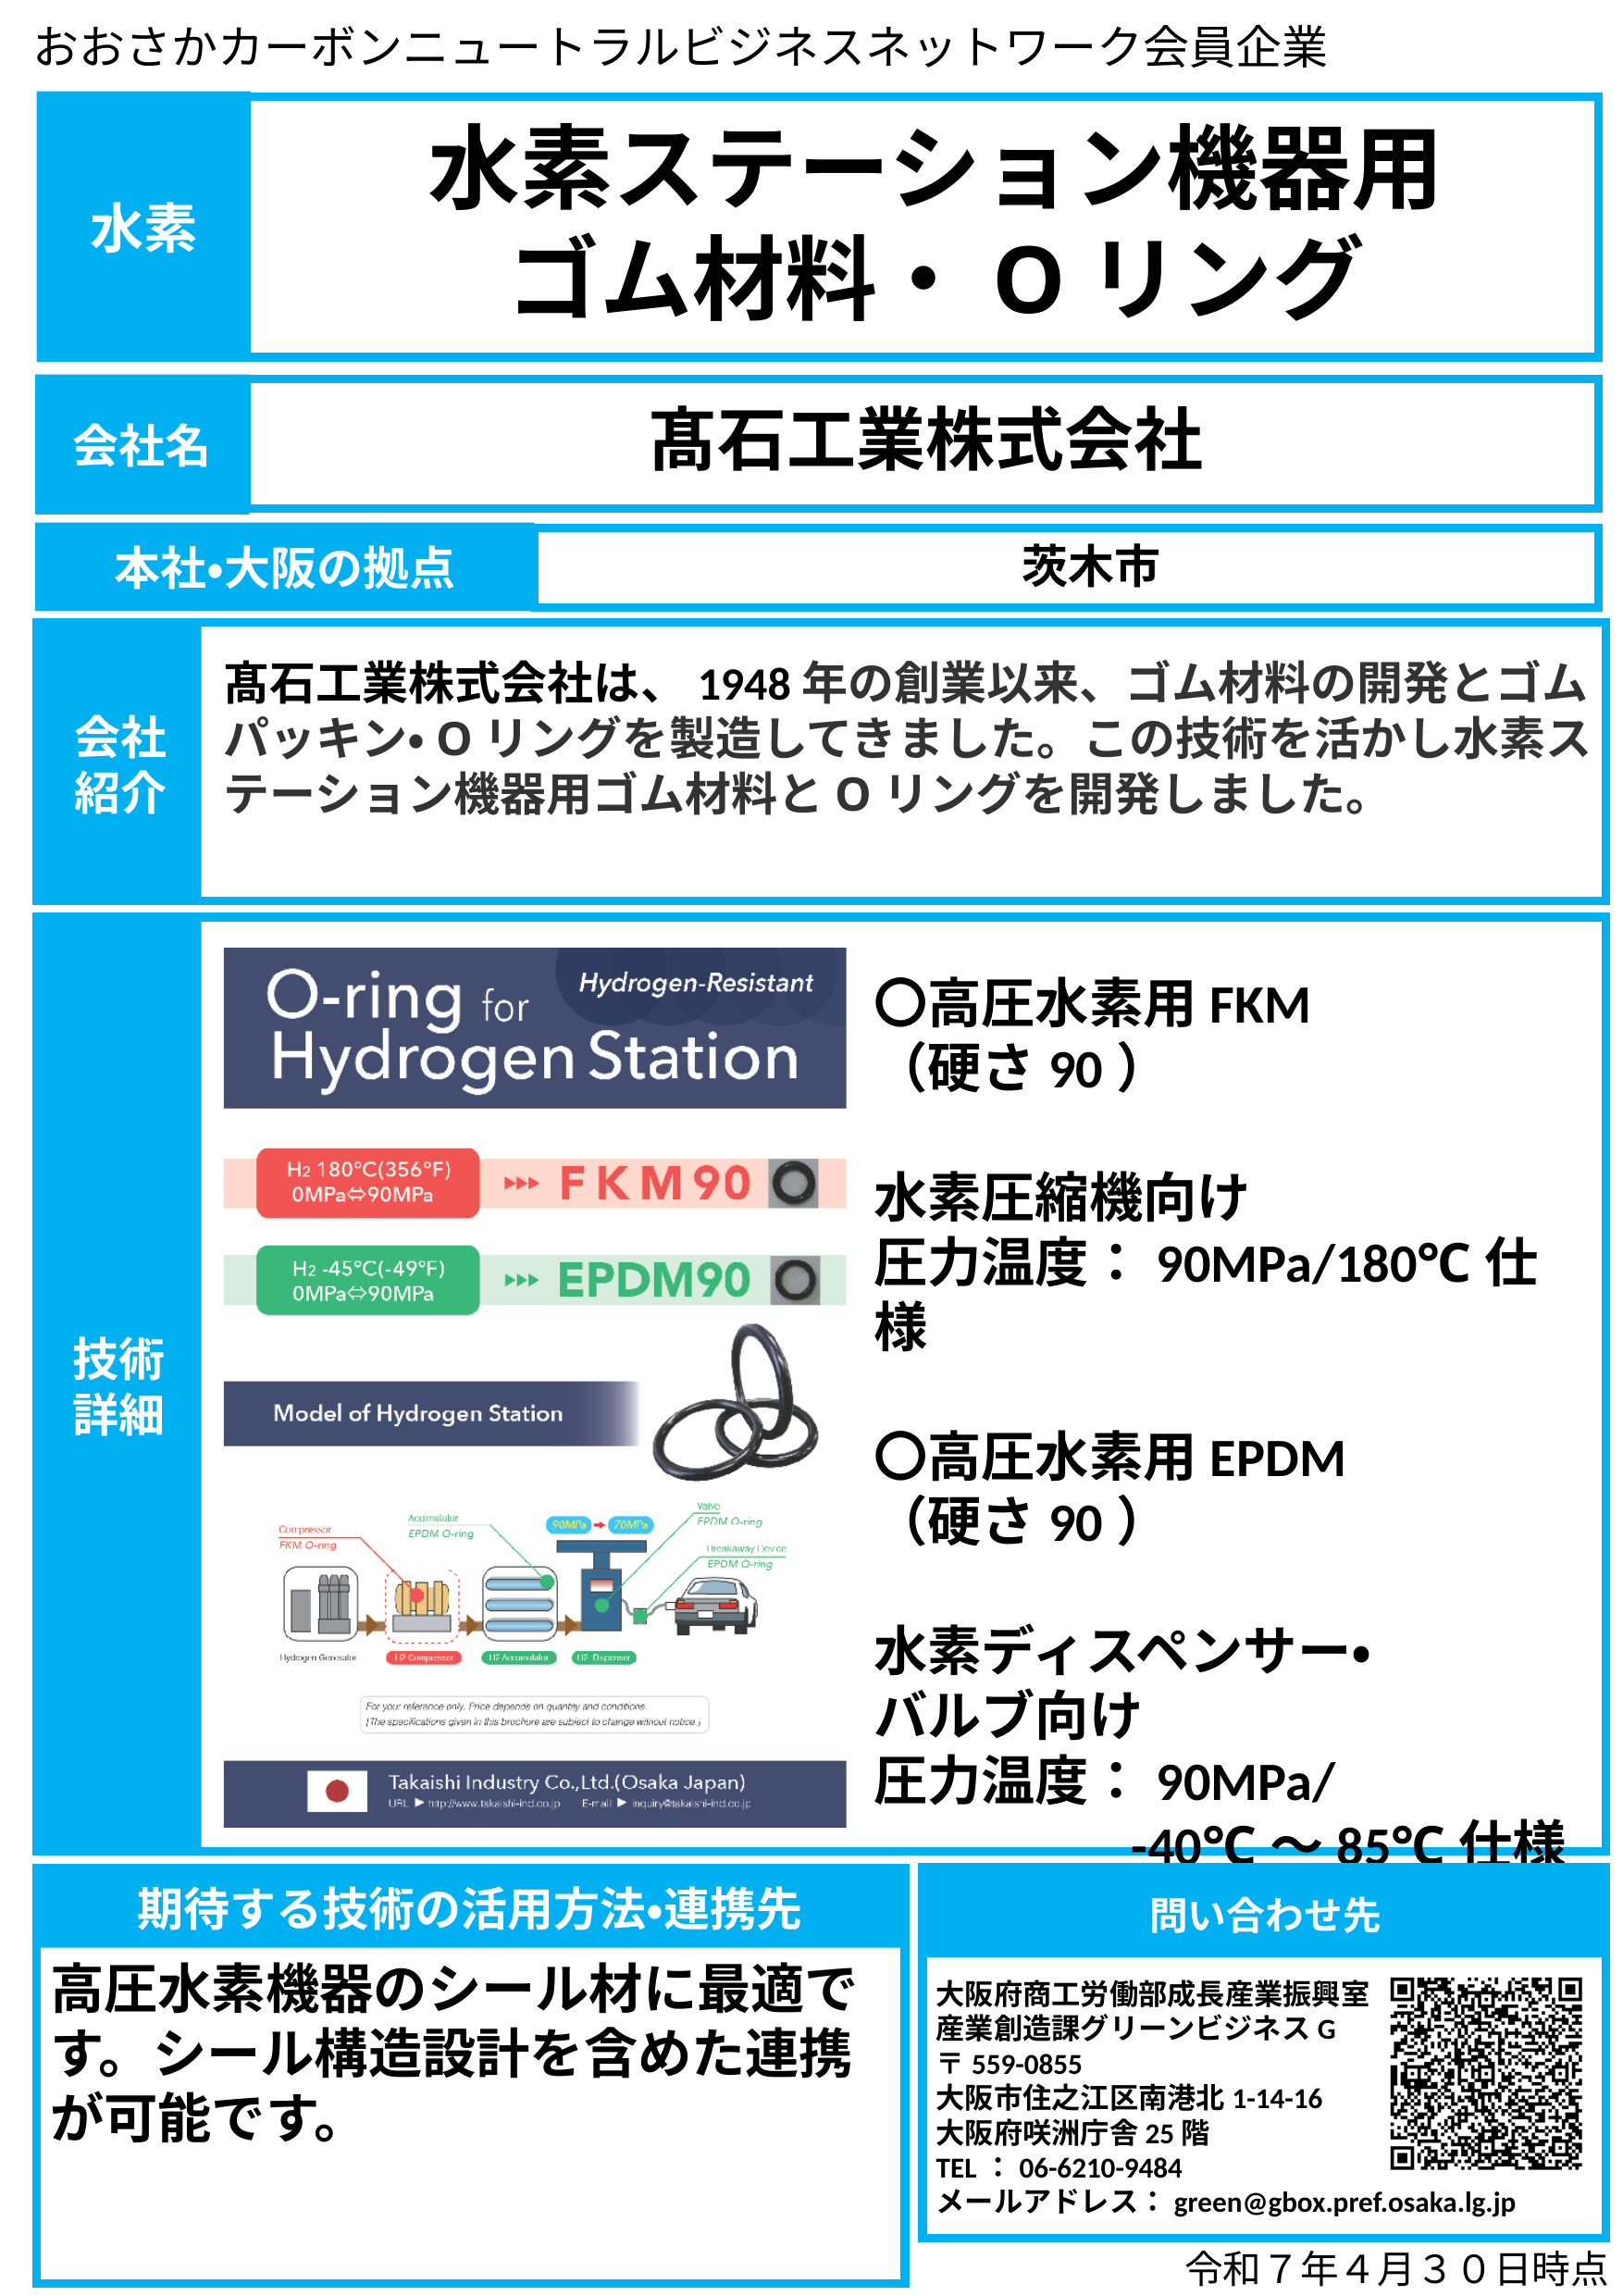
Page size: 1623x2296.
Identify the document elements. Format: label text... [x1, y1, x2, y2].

text_box [922, 1867, 1606, 2240]
text_box 〇高圧水素用FKM （硬さ90） 水素圧縮機向け 圧力温度：90MPa/180℃仕様 〇高圧水素用EPDM （硬さ90） 水素ディスペンサー・ バルブ向け 圧力温度：90MPa/ -40℃～85℃仕様 [860, 962, 1587, 1883]
text_box 髙石工業株式会社 [251, 388, 1601, 486]
text_box [35, 622, 1606, 901]
text_box 会社名 [34, 374, 251, 515]
text_box [534, 527, 1599, 608]
text_box 茨木市 [560, 529, 1623, 600]
text_box [245, 378, 1599, 510]
text_box 本社・大阪の拠点 [34, 522, 536, 613]
text_box [35, 916, 1606, 1852]
text_box [35, 1868, 906, 2284]
text_box 大阪府商工労働部成長産業振興室 産業創造課グリーンビジネスG 〒559-0855 大阪市住之江区南港北1-14-16 大阪府咲洲庁舎25階 TEL：06-6210-9484 メールアドレス：green@gbox.pref.osaka.lg.jp [922, 1968, 1549, 2226]
picture [1375, 1962, 1599, 2187]
text_box 水素 [36, 91, 252, 363]
text_box [245, 95, 1599, 358]
text_box 令和７年４月３０日時点 [1039, 2238, 1623, 2296]
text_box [223, 948, 847, 1828]
text_box 髙石工業株式会社は、1948年の創業以来、ゴム材料の開発とゴムパッキン・Oリングを製造してきました。この技術を活かし水素ステーション機器用ゴム材料とOリングを開発しました。 [210, 647, 1612, 939]
text_box 高圧水素機器のシール材に最適です。シール構造設計を含めた連携が可能です。 [36, 1948, 877, 2156]
text_box おおさかカーボンニュートラルビジネスネットワーク会員企業 [19, 11, 1494, 81]
